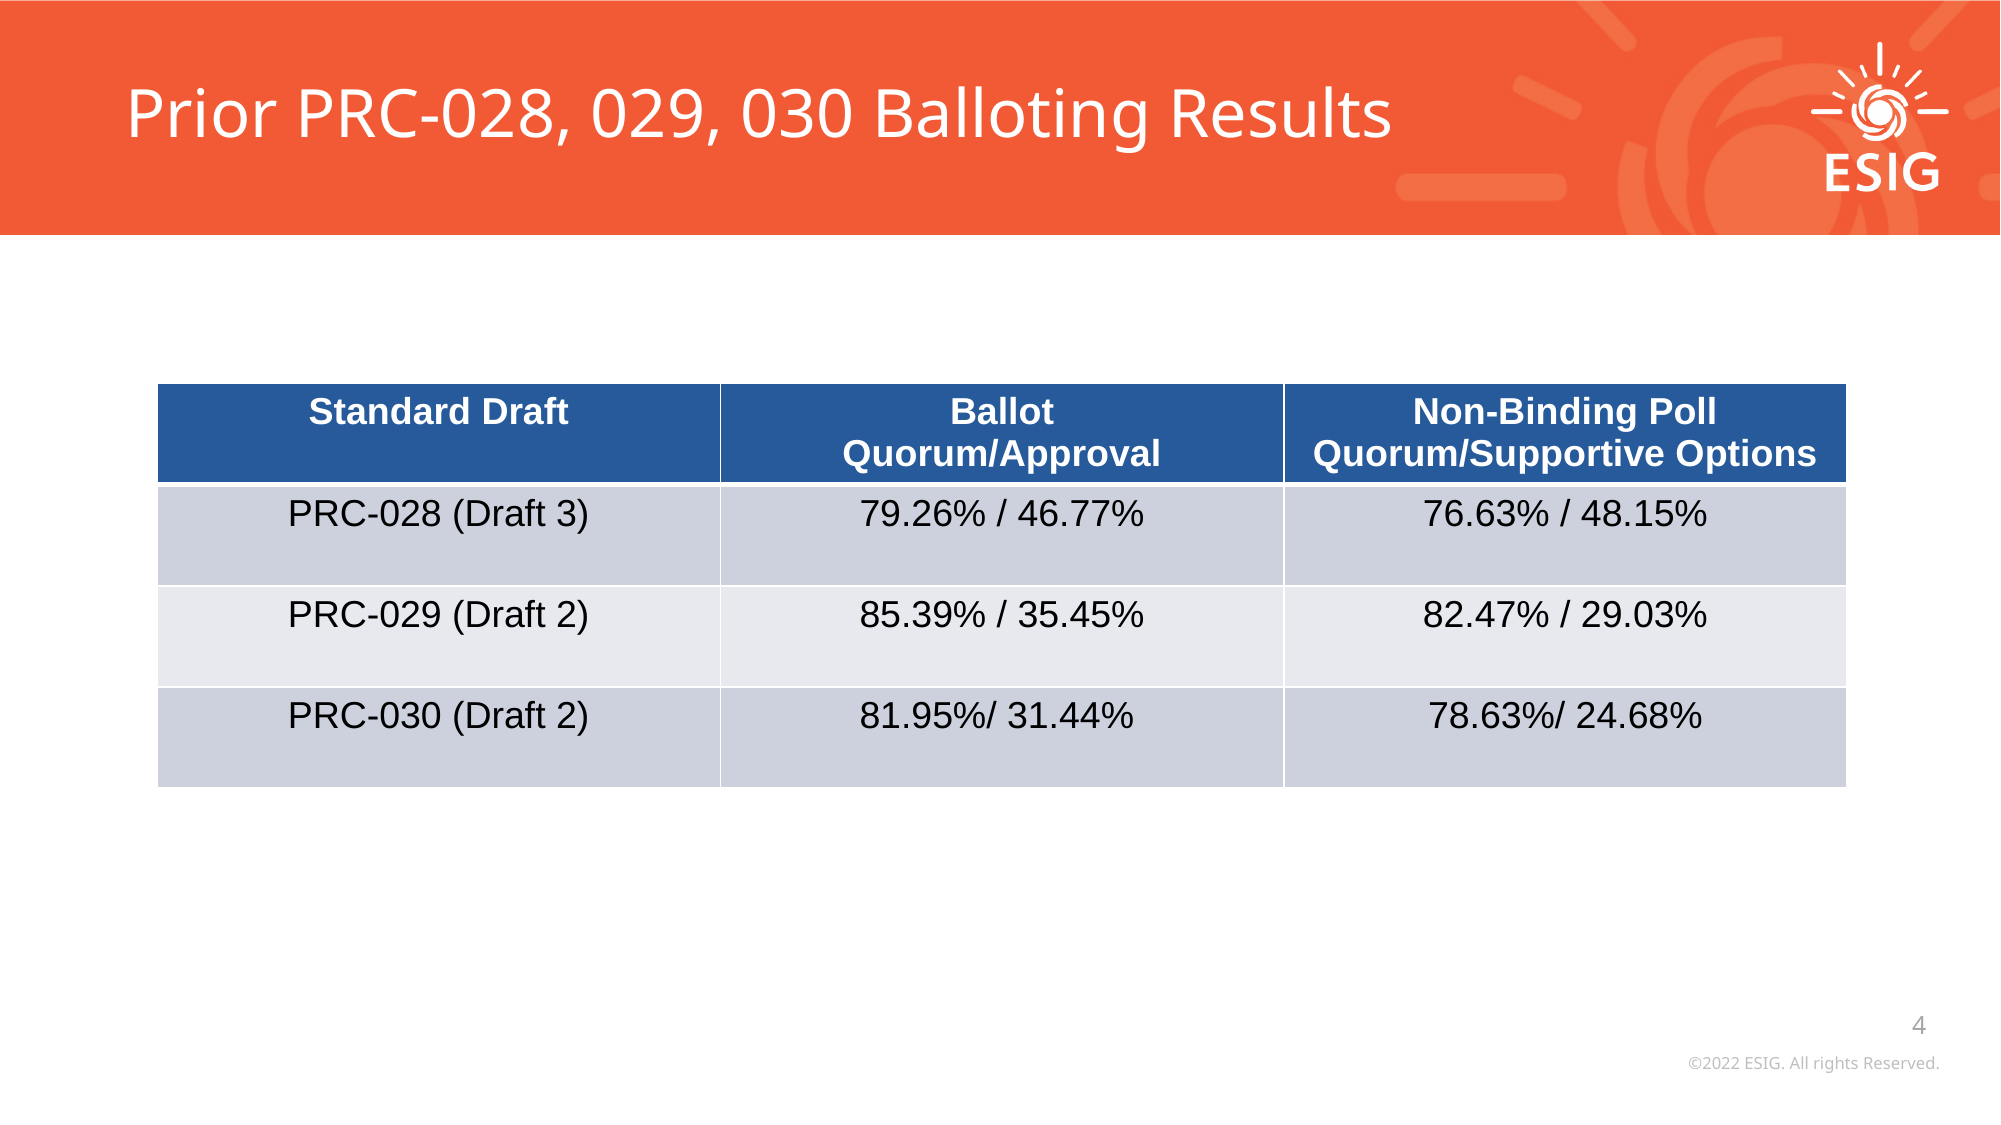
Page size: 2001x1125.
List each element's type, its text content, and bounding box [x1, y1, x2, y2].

title Prior PRC-028, 029, 030 Balloting Results [125, 0, 1769, 233]
table_header Non-Binding Poll Quorum/Supportive Options [1285, 384, 1846, 482]
table_cell PRC-030 (Draft 2) [158, 688, 720, 787]
table_cell 76.63% / 48.15% [1285, 487, 1846, 585]
table_header Ballot Quorum/Approval [721, 384, 1283, 482]
table_cell 78.63%/ 24.68% [1285, 688, 1846, 787]
table_cell 79.26% / 46.77% [721, 487, 1283, 585]
table_cell PRC-028 (Draft 3) [158, 487, 720, 585]
table_cell 81.95%/ 31.44% [721, 688, 1283, 787]
table_header Standard Draft [158, 384, 720, 482]
table_cell 85.39% / 35.45% [721, 587, 1283, 686]
picture [0, 0, 2000, 235]
table_cell 82.47% / 29.03% [1285, 587, 1846, 686]
table_cell PRC-029 (Draft 2) [158, 587, 720, 686]
